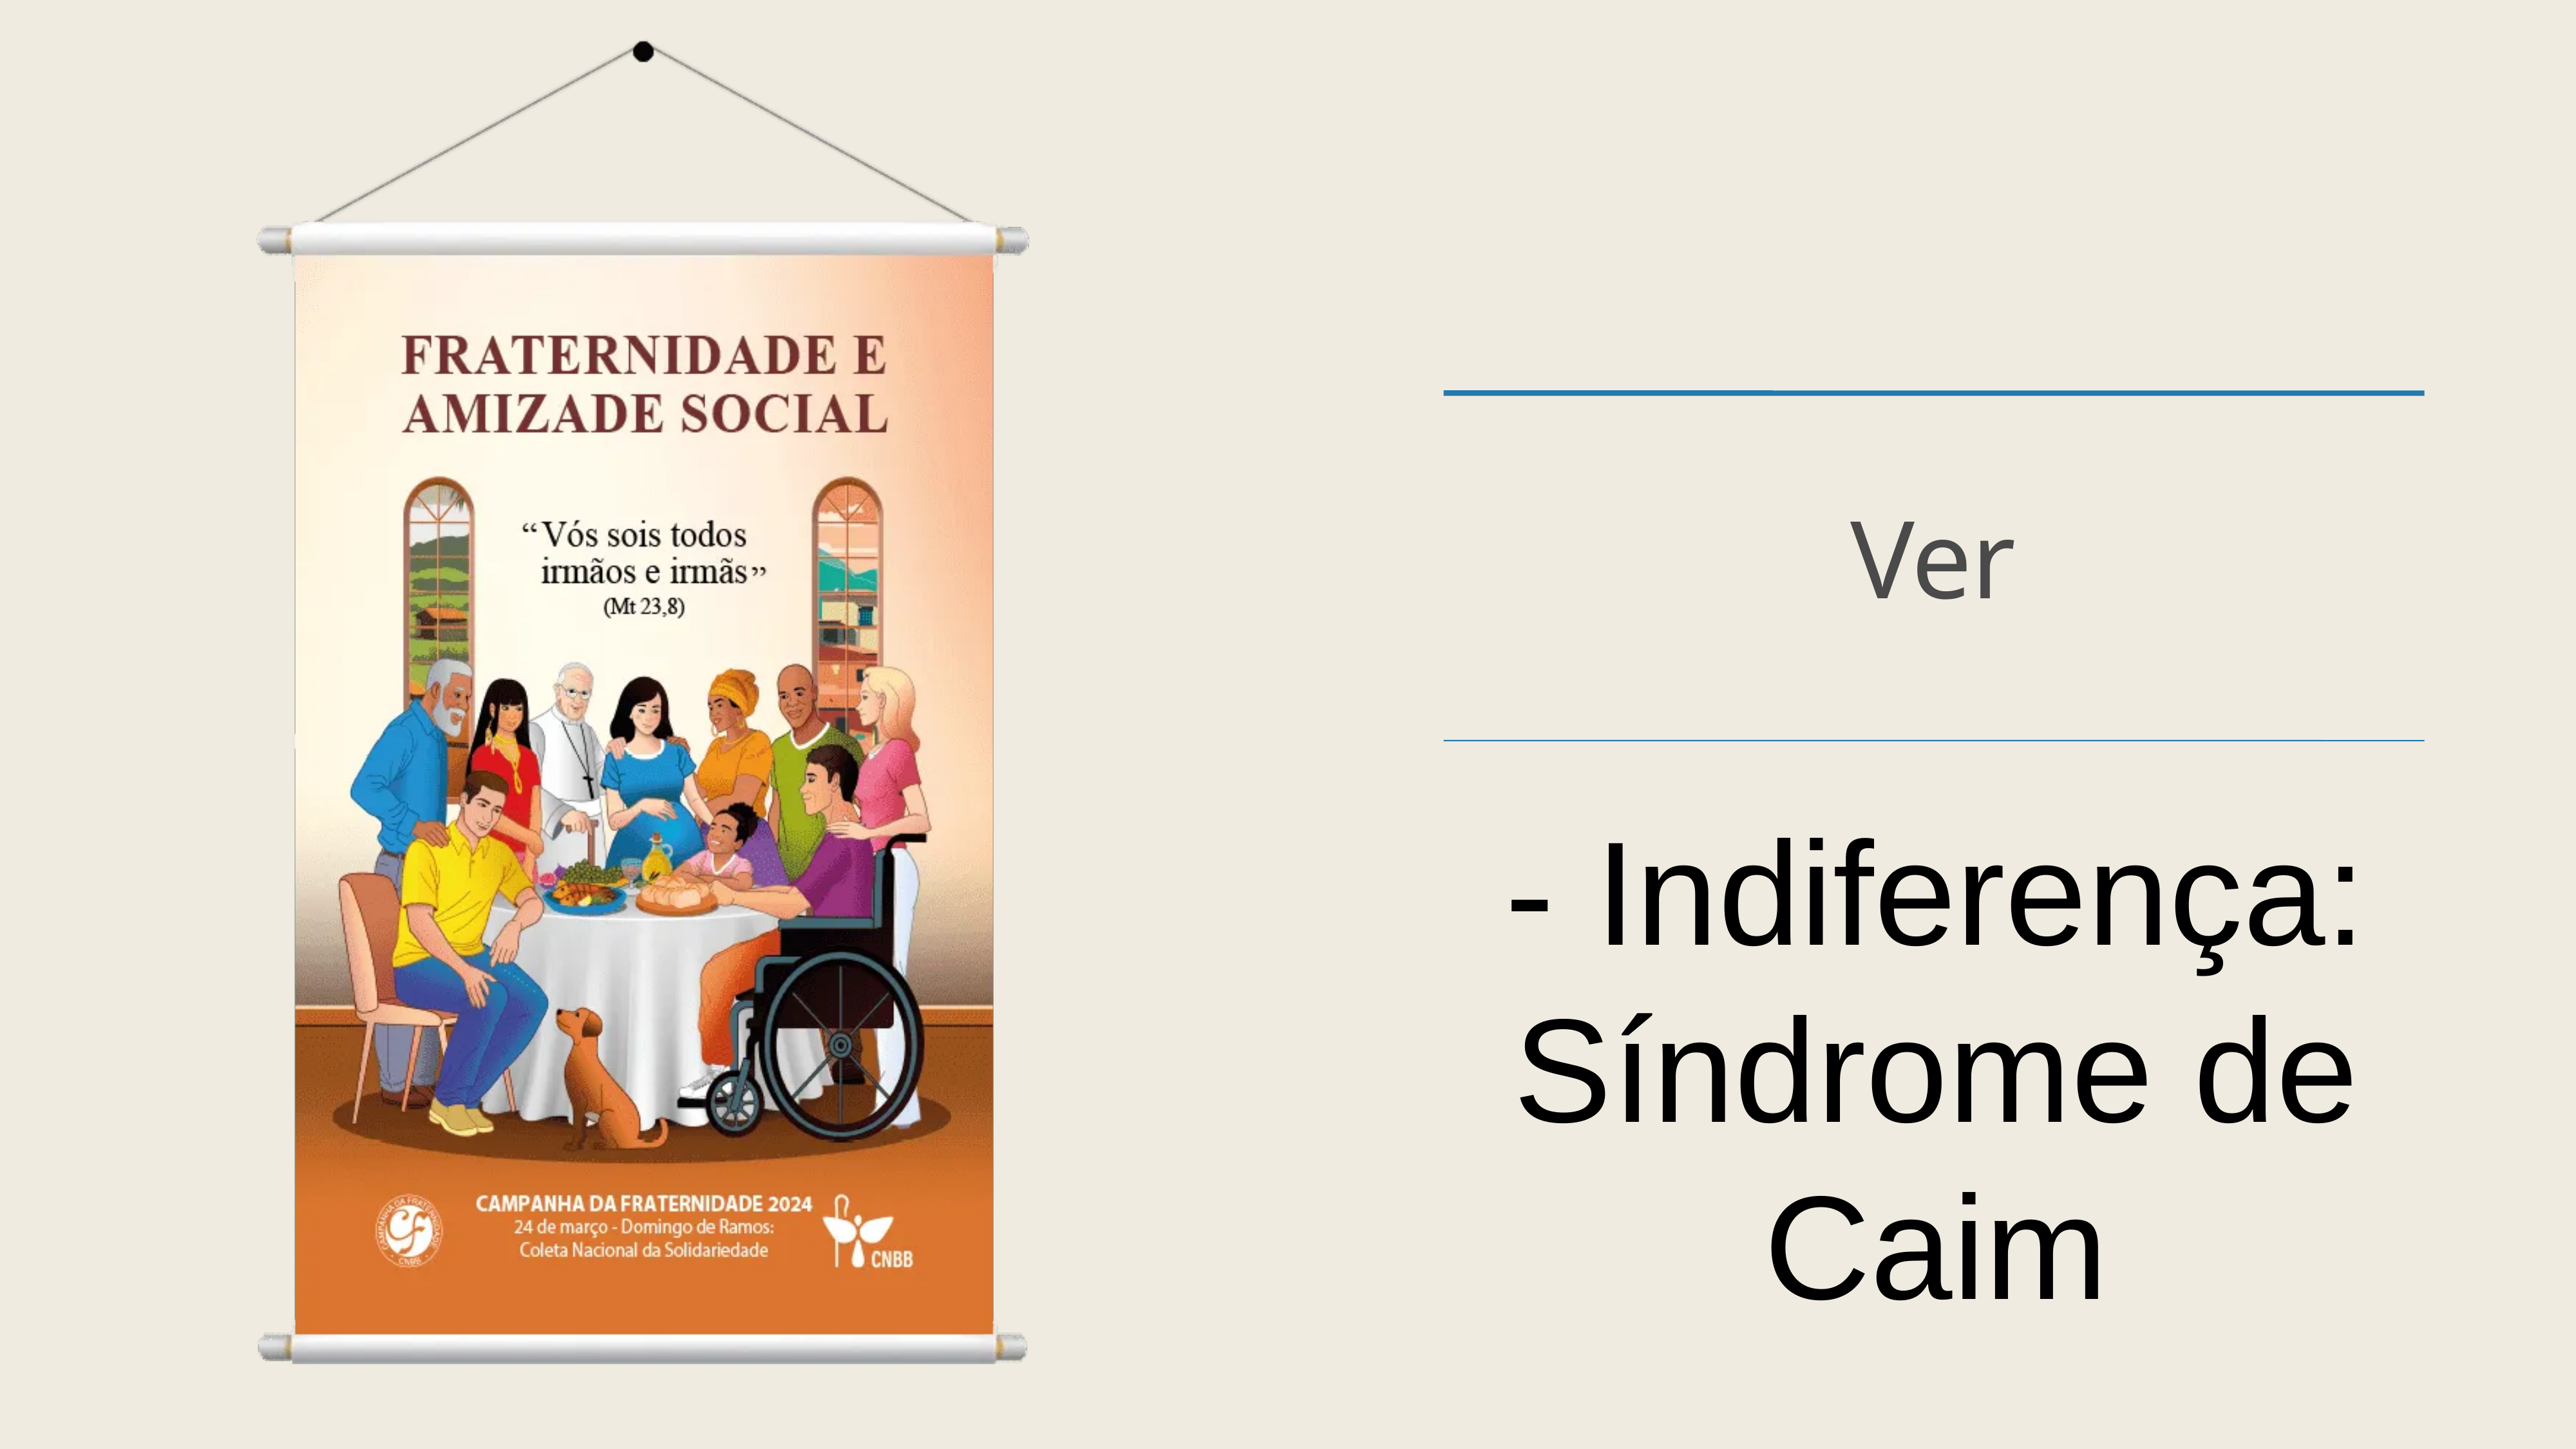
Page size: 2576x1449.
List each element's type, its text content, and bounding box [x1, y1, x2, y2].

picture [0, 0, 1291, 1449]
list - Indiferença: Síndrome de Caim [1448, 748, 2425, 1379]
title Ver [1443, 402, 2423, 733]
